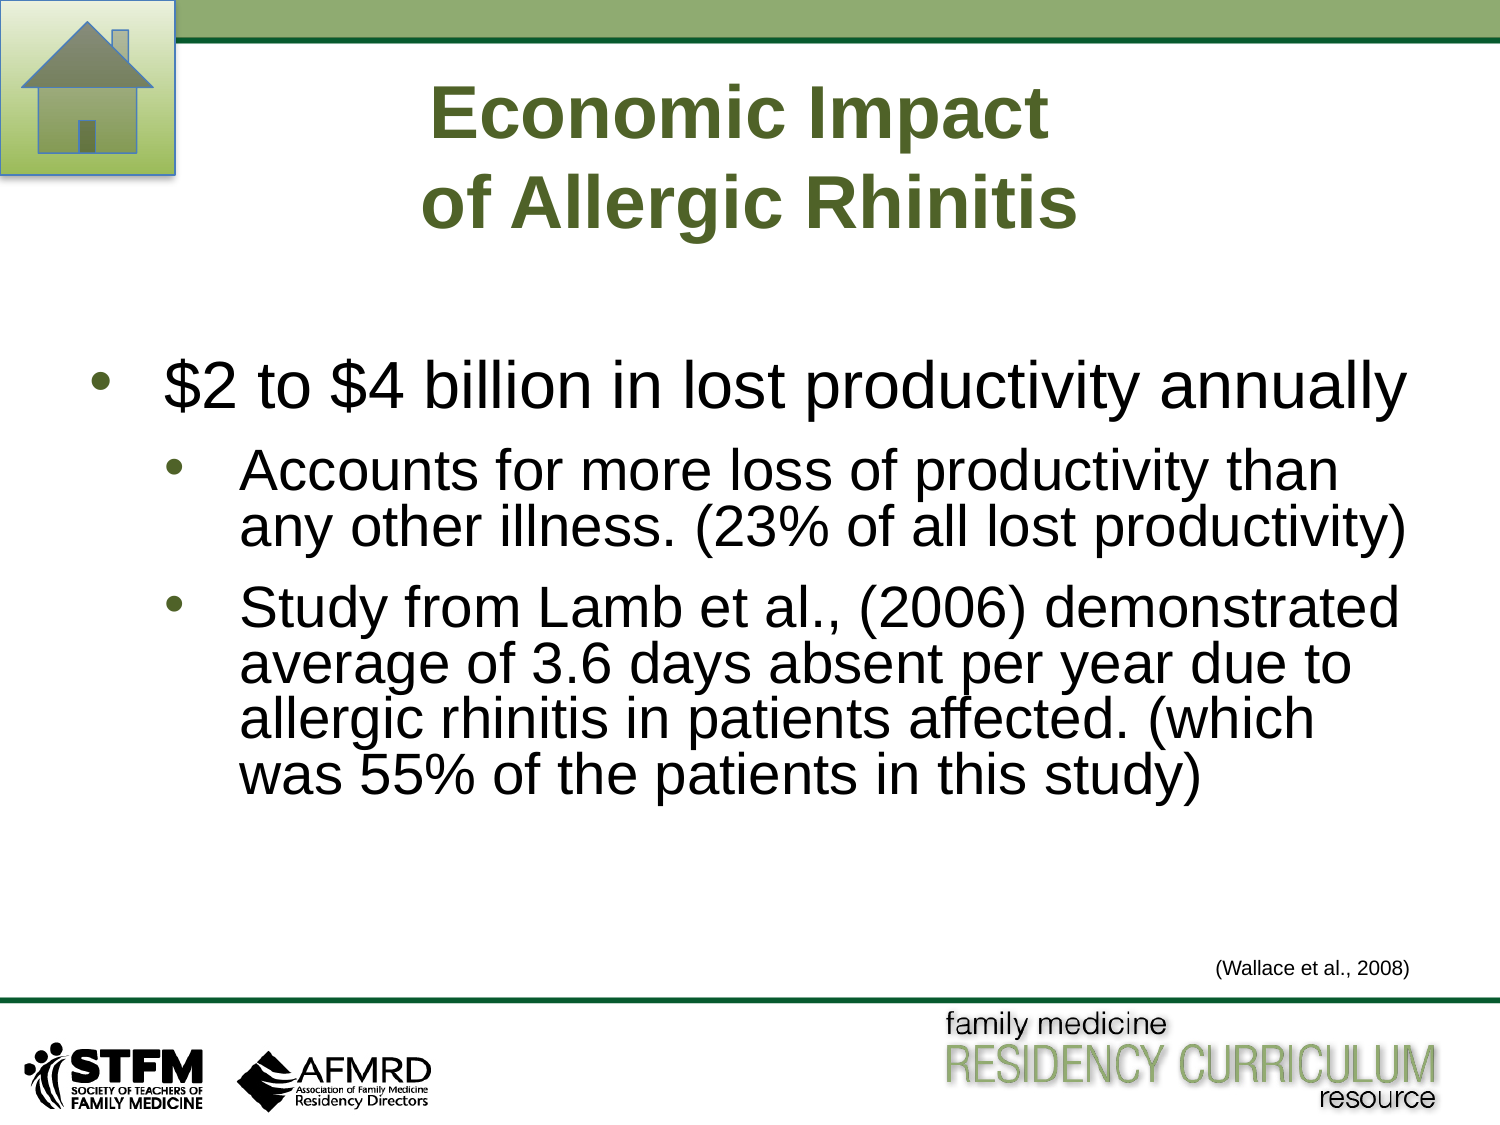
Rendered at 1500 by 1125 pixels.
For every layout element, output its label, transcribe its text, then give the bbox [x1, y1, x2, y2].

text_box [74, 232, 1425, 988]
picture [0, 0, 1500, 1125]
title Economic Impact of Allergic Rhinitis [75, 45, 1425, 232]
text_box $2 to $4 billion in lost productivity annually Accounts for more loss of productivity than any other illness. (23% of all lost productivity) Study from Lamb et al., (2006) demonstrated average of 3.6 days absent per year due to allergic rhinitis in patients affected. (which was 55% of the patients in this study) [75, 349, 1426, 940]
text_box (Wallace et al., 2008) [980, 928, 1425, 988]
text_box [0, 0, 176, 176]
